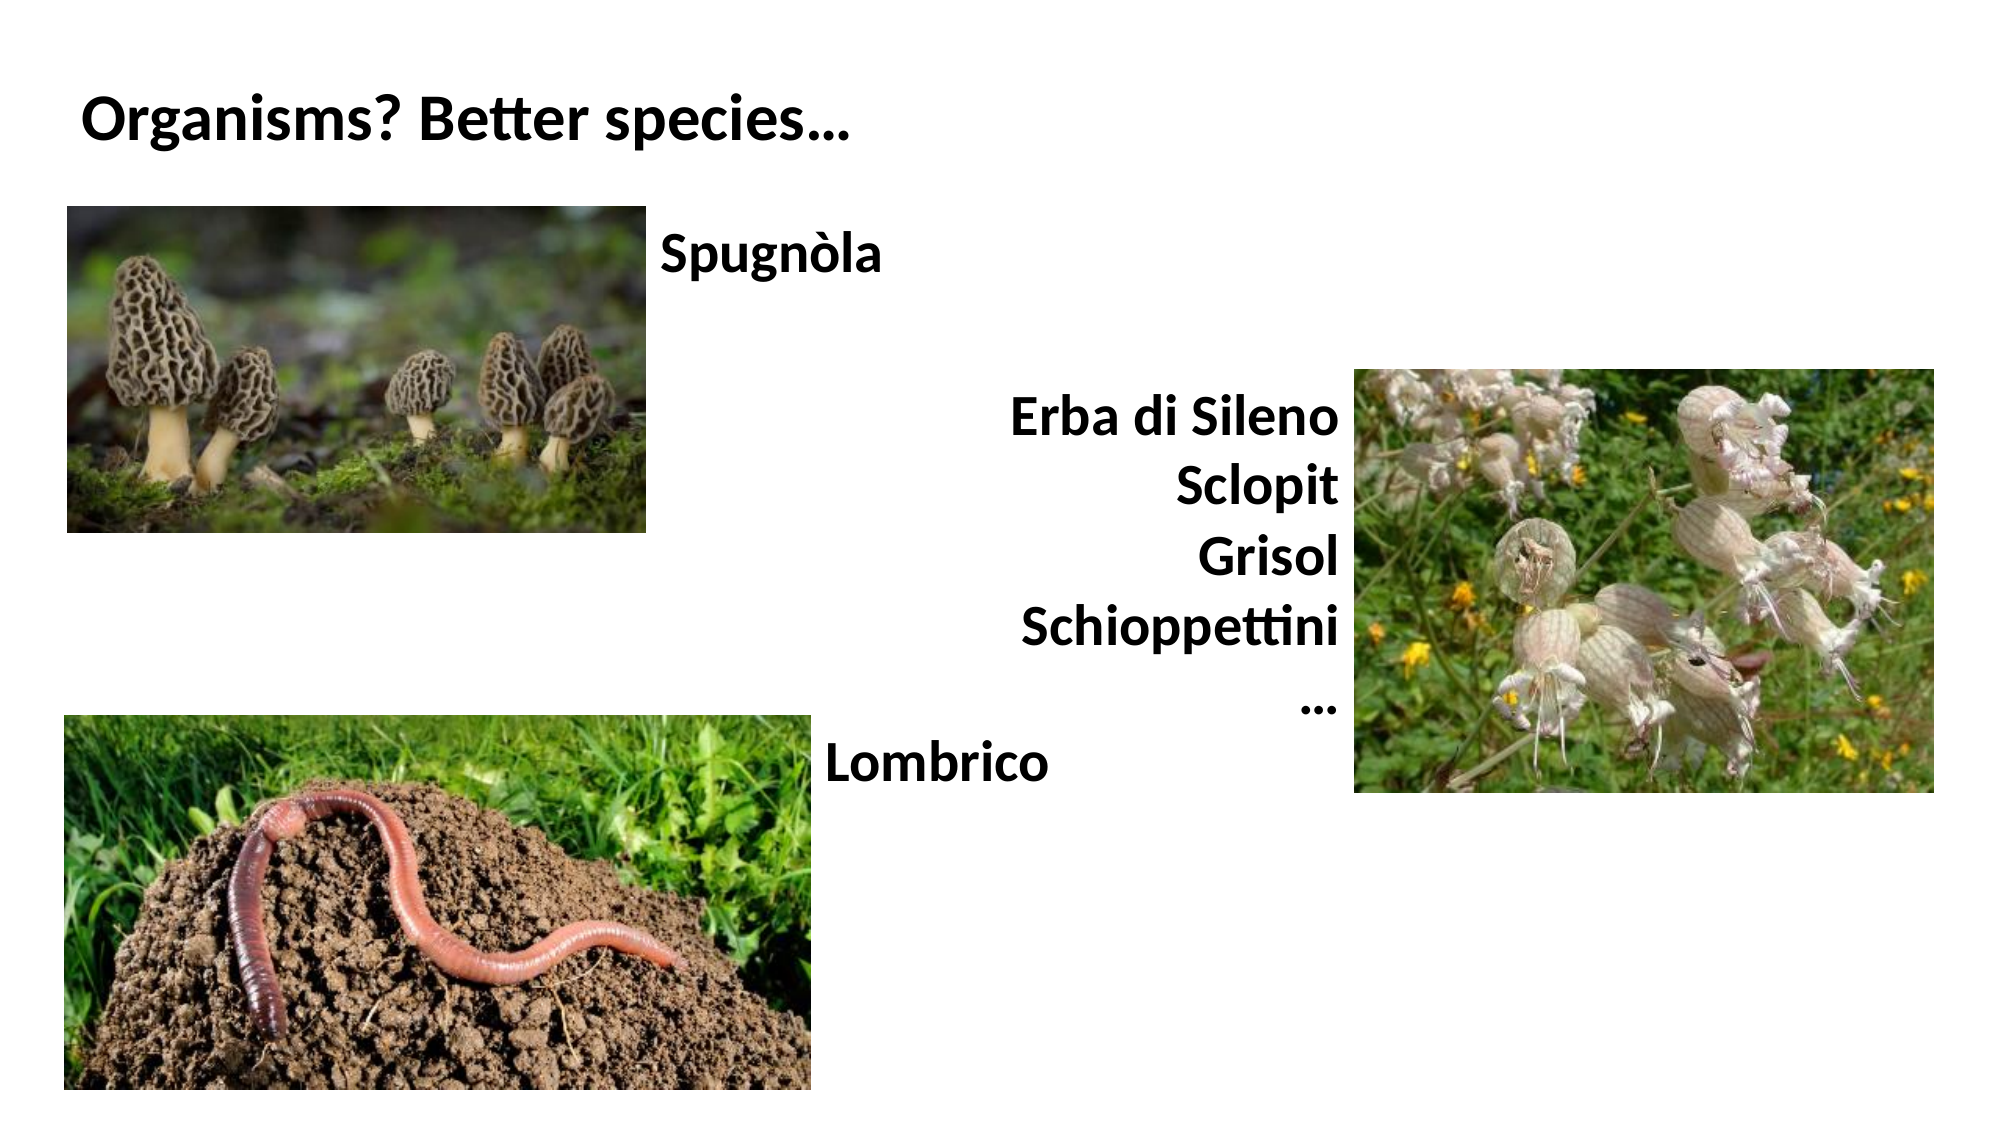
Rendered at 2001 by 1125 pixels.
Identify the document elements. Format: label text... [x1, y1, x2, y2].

picture [67, 206, 646, 533]
text_box Lombrico [811, 716, 1237, 801]
text_box Erba di Sileno Sclopit Grisol Schioppettini … [988, 369, 1355, 804]
picture [1354, 369, 1934, 793]
picture [64, 715, 811, 1090]
text_box Spugnòla [646, 206, 928, 292]
text_box Organisms? Better species… [66, 66, 1863, 161]
